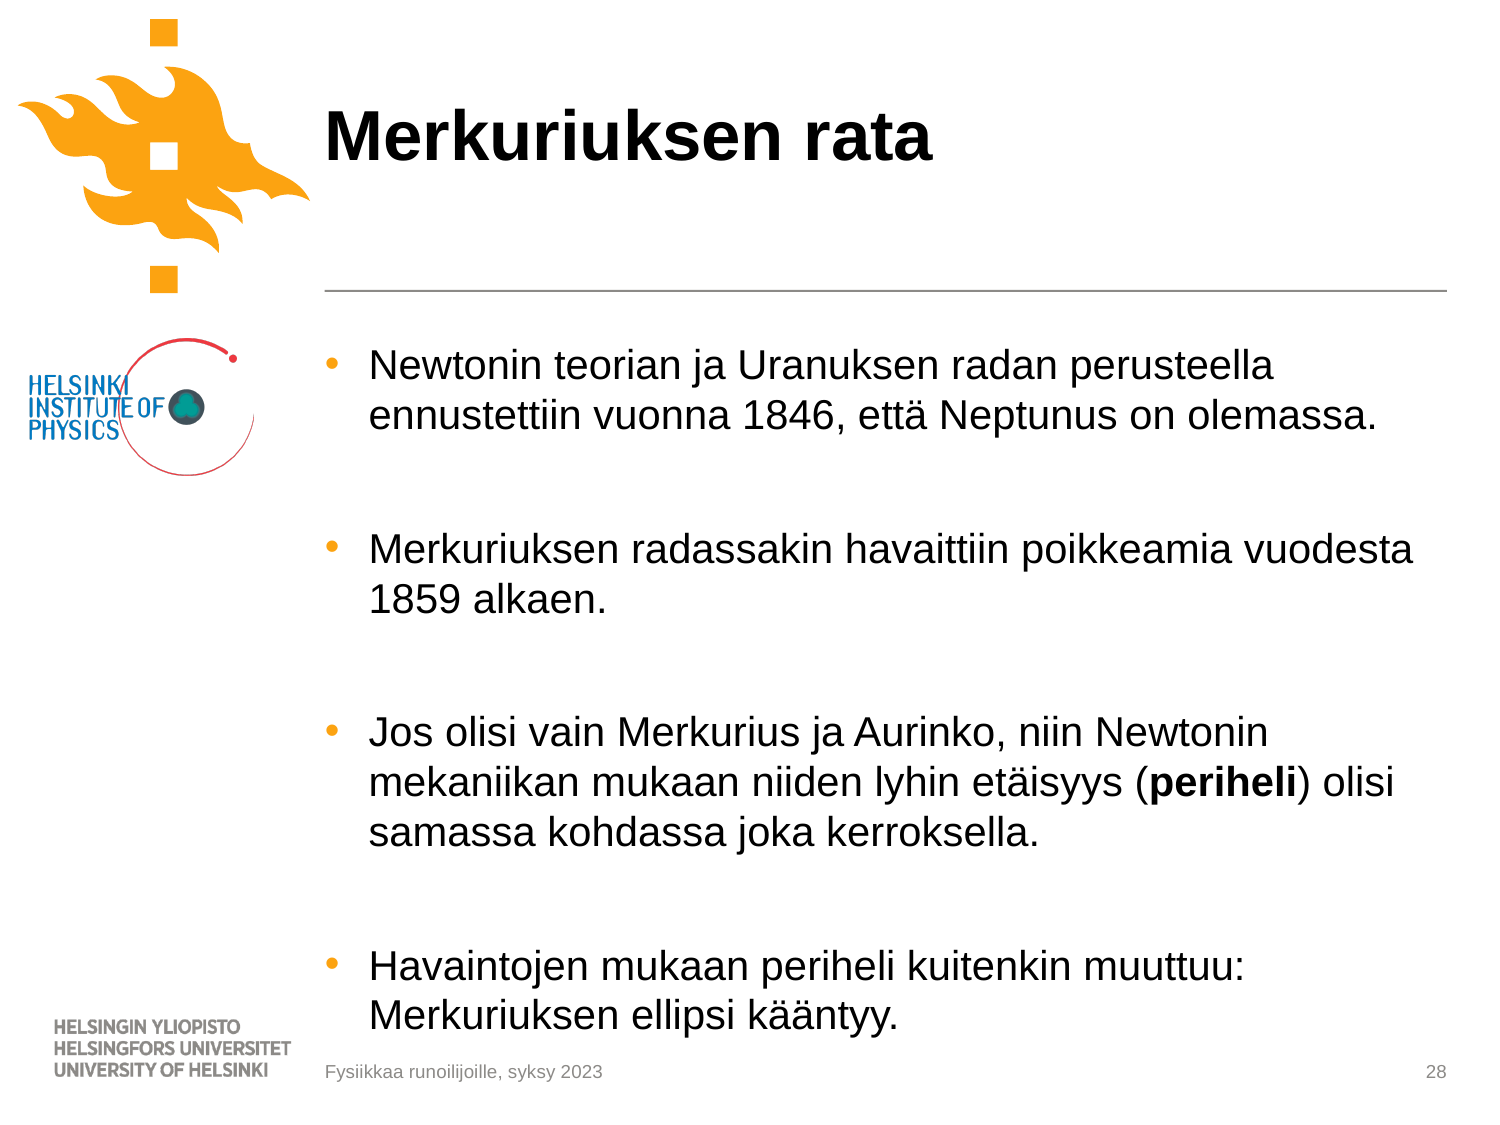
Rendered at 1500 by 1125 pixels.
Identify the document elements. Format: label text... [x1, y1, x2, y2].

footer Fysiikkaa runoilijoille, syksy 2023 [324, 1058, 1069, 1083]
list Newtonin teorian ja Uranuksen radan perusteella ennustettiin vuonna 1846, että Neptunus on olemassa. Merkuriuksen radassakin havaittiin poikkeamia vuodesta 1859 alkaen. Jos olisi vain Merkurius ja Aurinko, niin Newtonin mekaniikan mukaan niiden lyhin etäisyys (periheli) olisi samassa kohdassa joka kerroksella. Havaintojen mukaan periheli kuitenkin muuttuu: Merkuriuksen ellipsi kääntyy. [324, 338, 1453, 1053]
slide_number 28 [1376, 1011, 1447, 1083]
picture [53, 1017, 292, 1079]
title Merkuriuksen rata [324, 90, 1447, 279]
